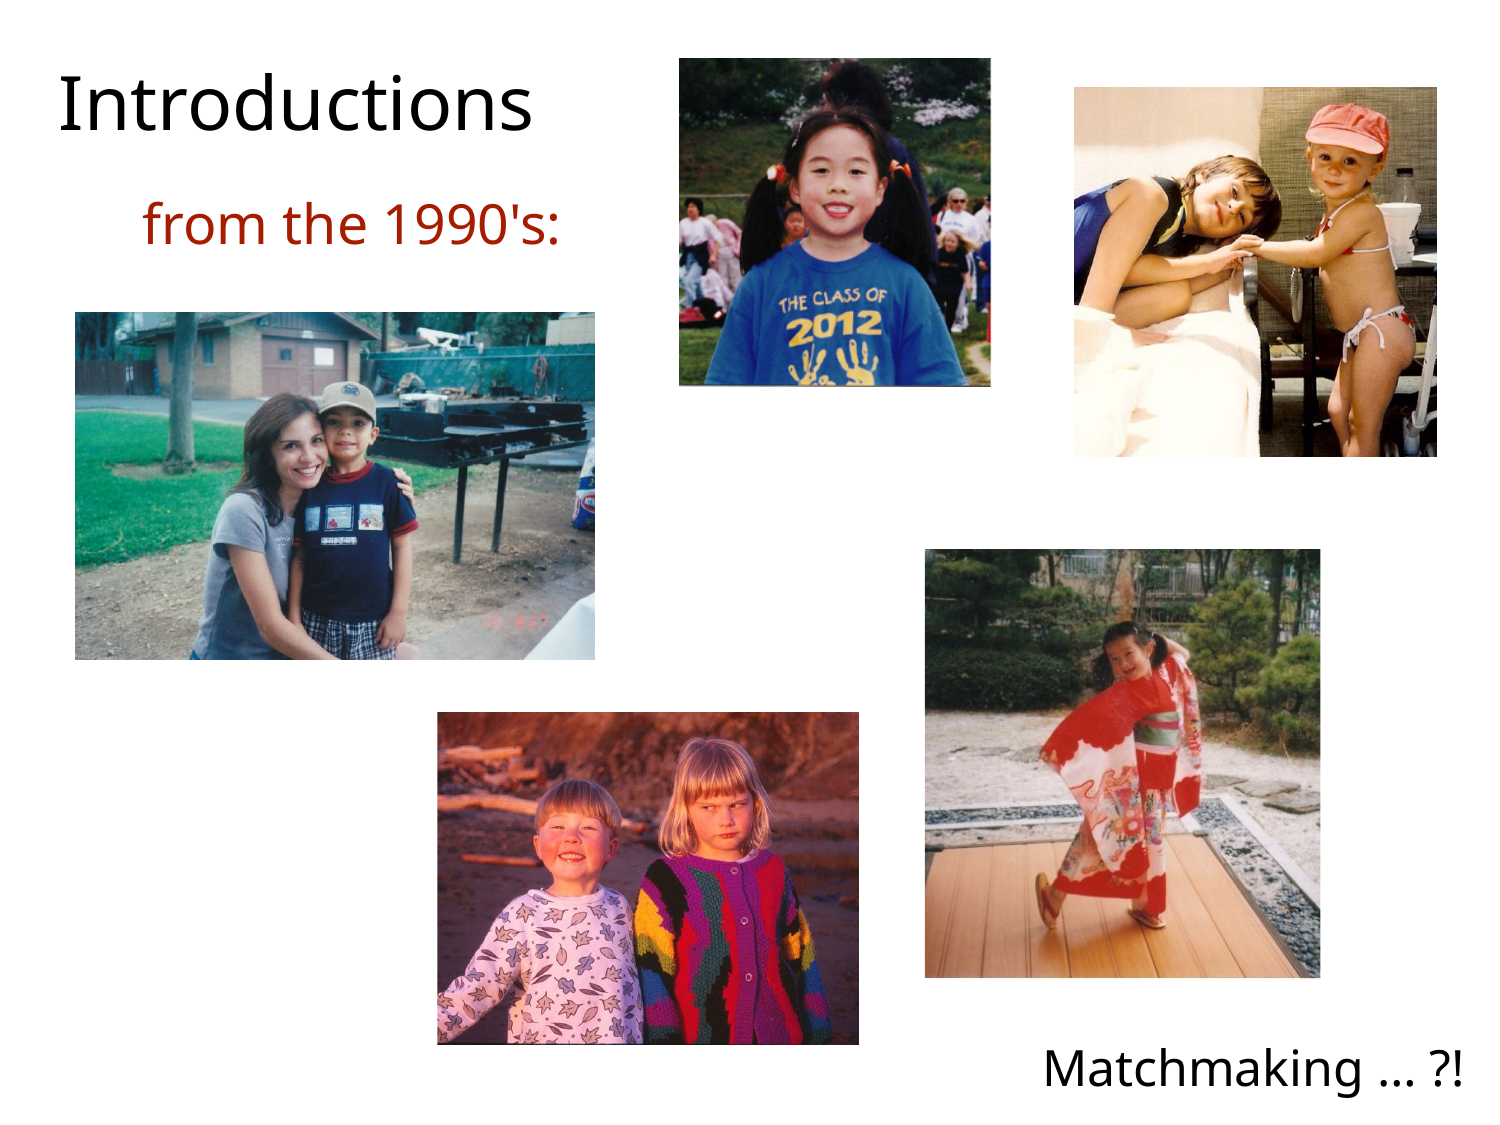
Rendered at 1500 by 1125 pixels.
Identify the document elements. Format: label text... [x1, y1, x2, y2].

picture [679, 58, 992, 388]
text_box Matchmaking … ?! [190, 1010, 1481, 1122]
picture [924, 549, 1321, 980]
picture [1074, 86, 1437, 457]
picture [437, 712, 860, 1045]
title Introductions [43, 40, 678, 174]
picture [74, 312, 595, 660]
text_box from the 1990's: [127, 173, 612, 272]
